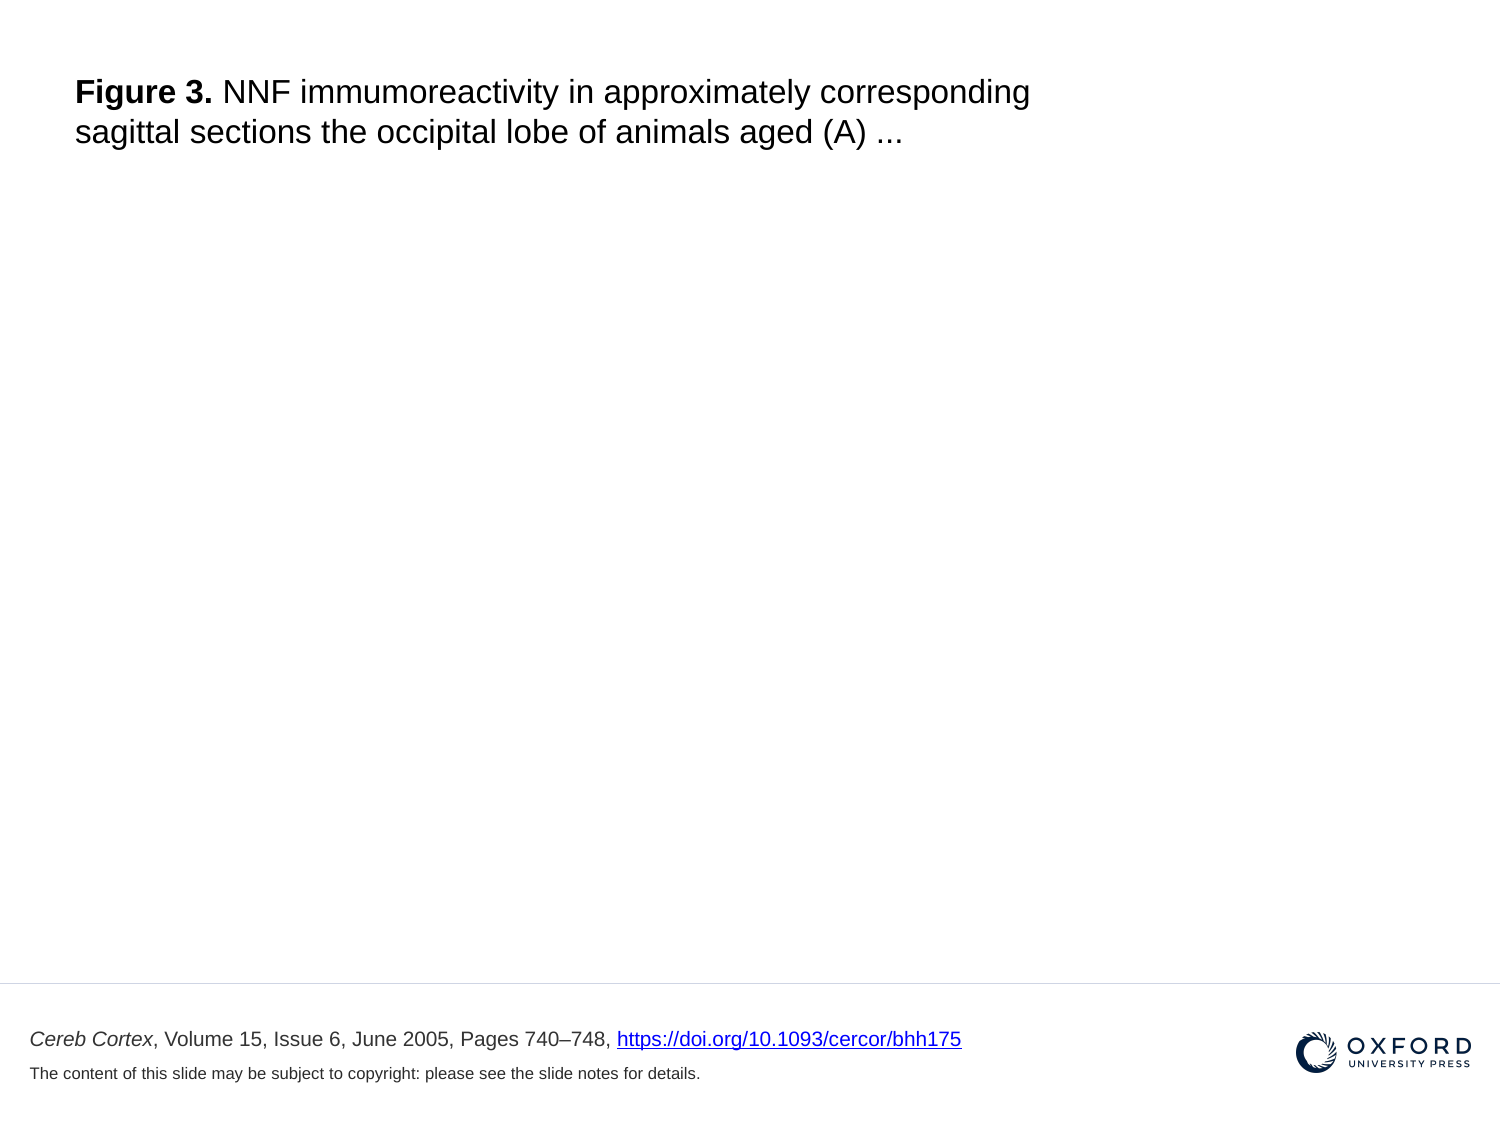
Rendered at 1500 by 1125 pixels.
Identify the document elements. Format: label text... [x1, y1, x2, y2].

footer Cereb Cortex, Volume 15, Issue 6, June 2005, Pages 740–748, https://doi.org/10.1093/cercor/bhh175 The content of this slide may be subject to copyright: please see the slide notes for details. [0, 983, 1260, 1125]
picture [1296, 1032, 1471, 1073]
title Figure 3. NNF immumoreactivity in approximately corresponding sagittal sections the occipital lobe of animals aged (A) ... [75, 69, 1078, 171]
